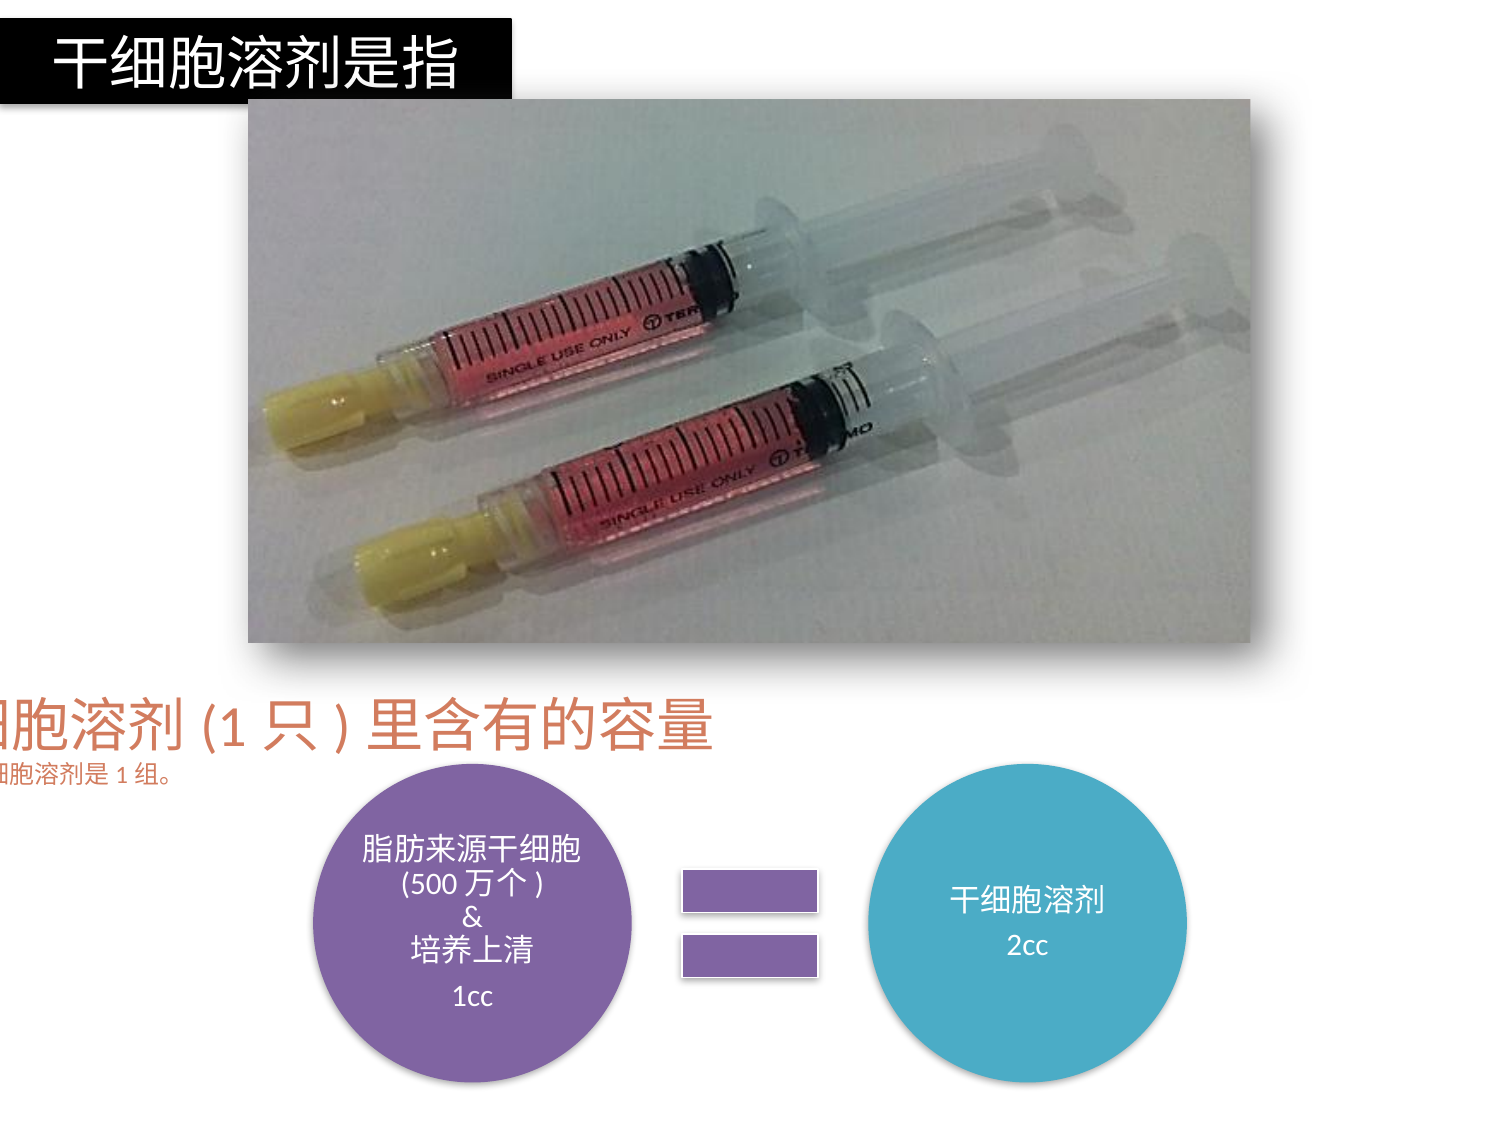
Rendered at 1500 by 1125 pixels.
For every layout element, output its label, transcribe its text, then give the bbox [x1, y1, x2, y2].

picture [247, 99, 1251, 643]
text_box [17, 763, 1483, 1083]
text_box 干细胞溶剂是指 [0, 18, 512, 104]
text_box 干细胞溶剂(1只)里含有的容量 ※2只干细胞溶剂是1组。 [0, 680, 730, 796]
